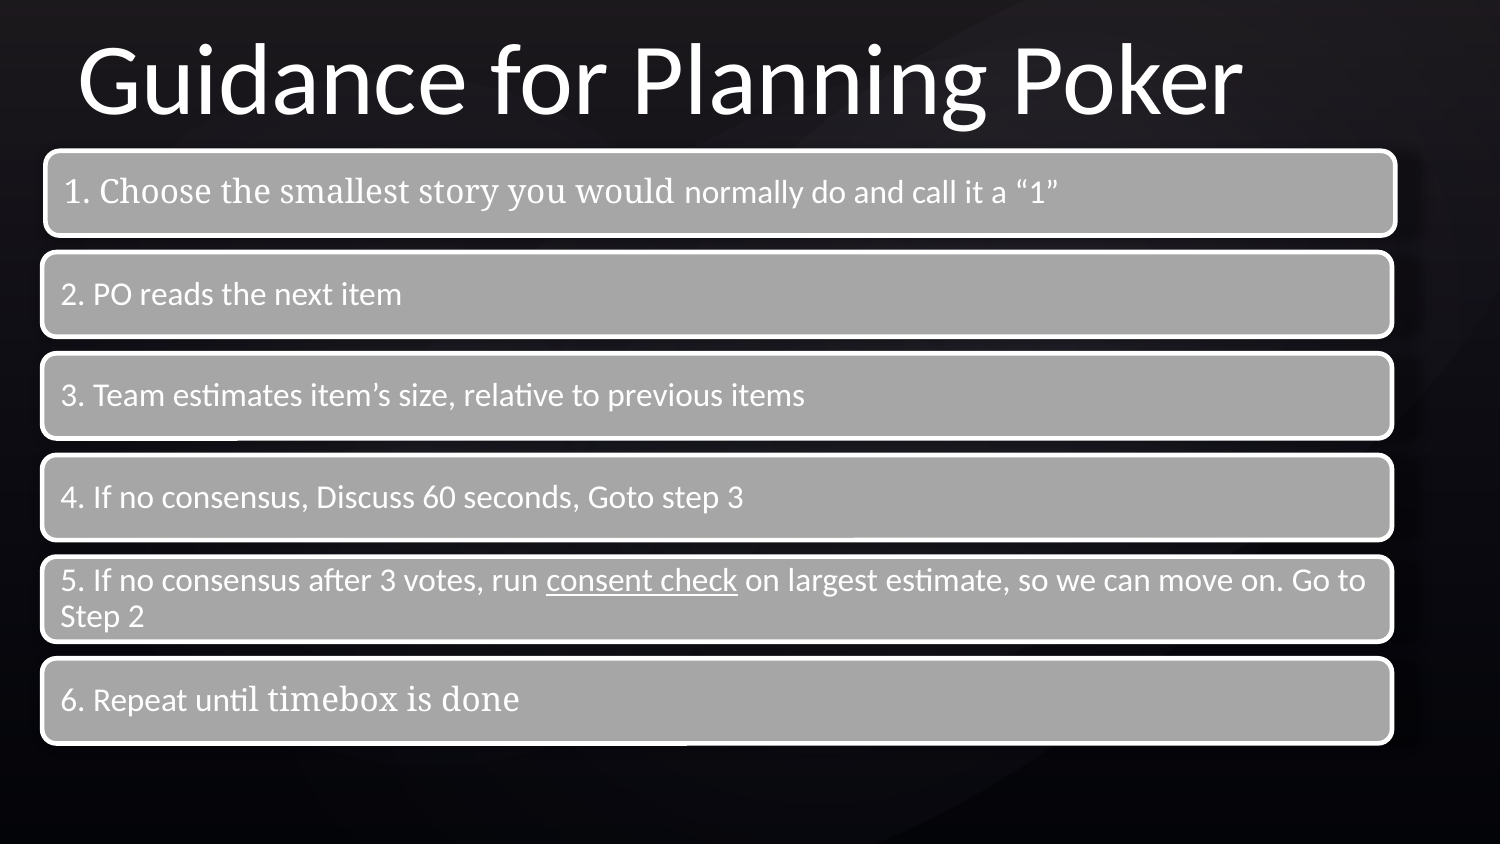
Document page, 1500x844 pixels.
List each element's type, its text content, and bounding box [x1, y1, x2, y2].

title Guidance for Planning Poker [62, 48, 1500, 143]
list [36, 143, 1398, 752]
